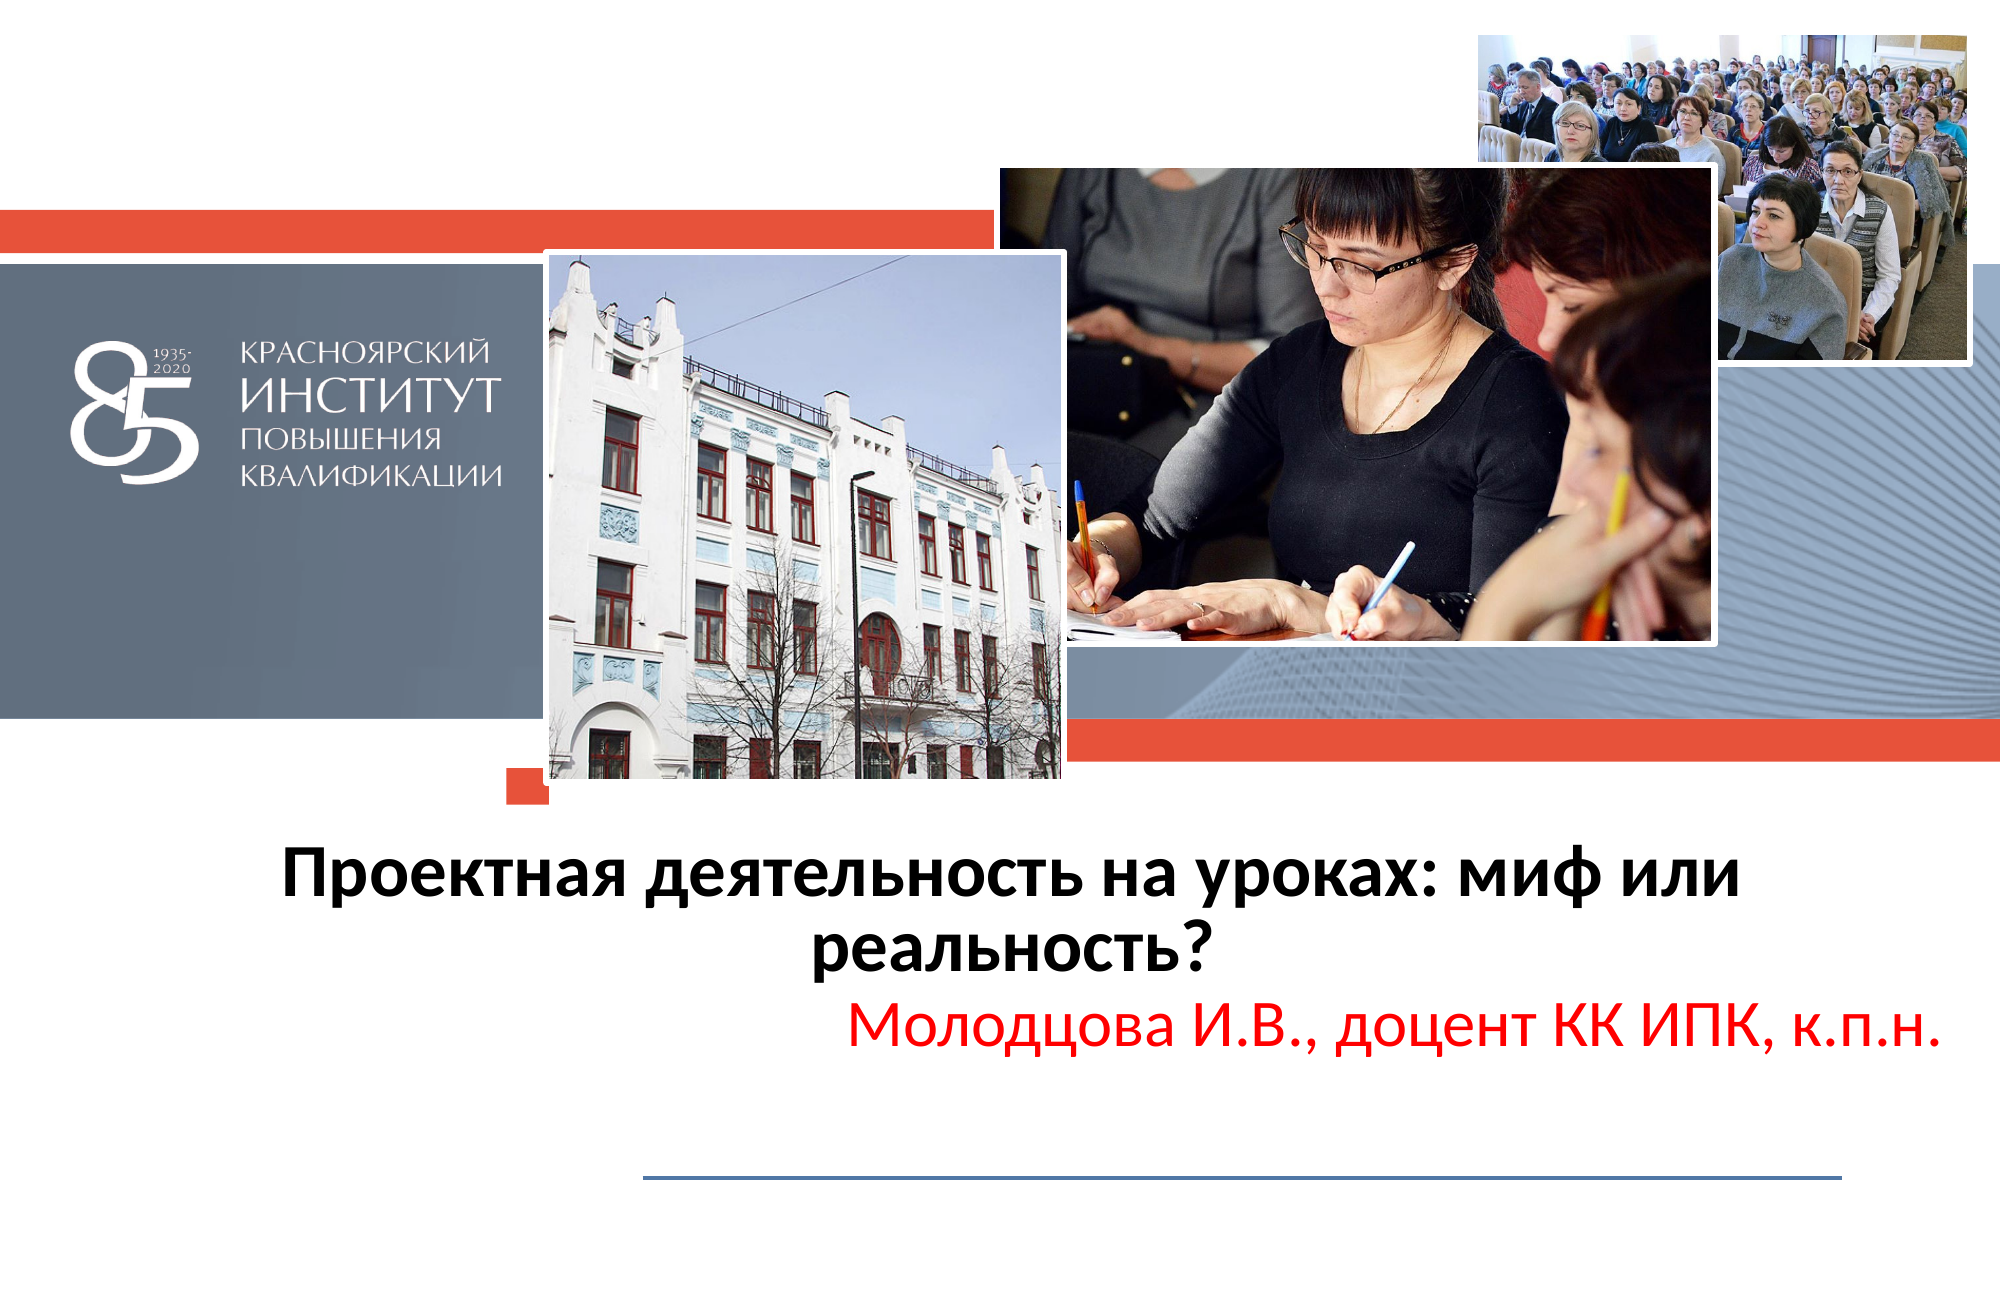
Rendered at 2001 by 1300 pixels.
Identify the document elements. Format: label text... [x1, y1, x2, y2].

picture [26, 269, 543, 592]
picture [1000, 168, 1711, 641]
title Проектная деятельность на уроках: миф или реальность? Молодцова И.В., доцент КК ИПК, к.п.н. [59, 832, 1967, 1224]
picture [1478, 35, 1967, 360]
picture [549, 255, 1061, 779]
